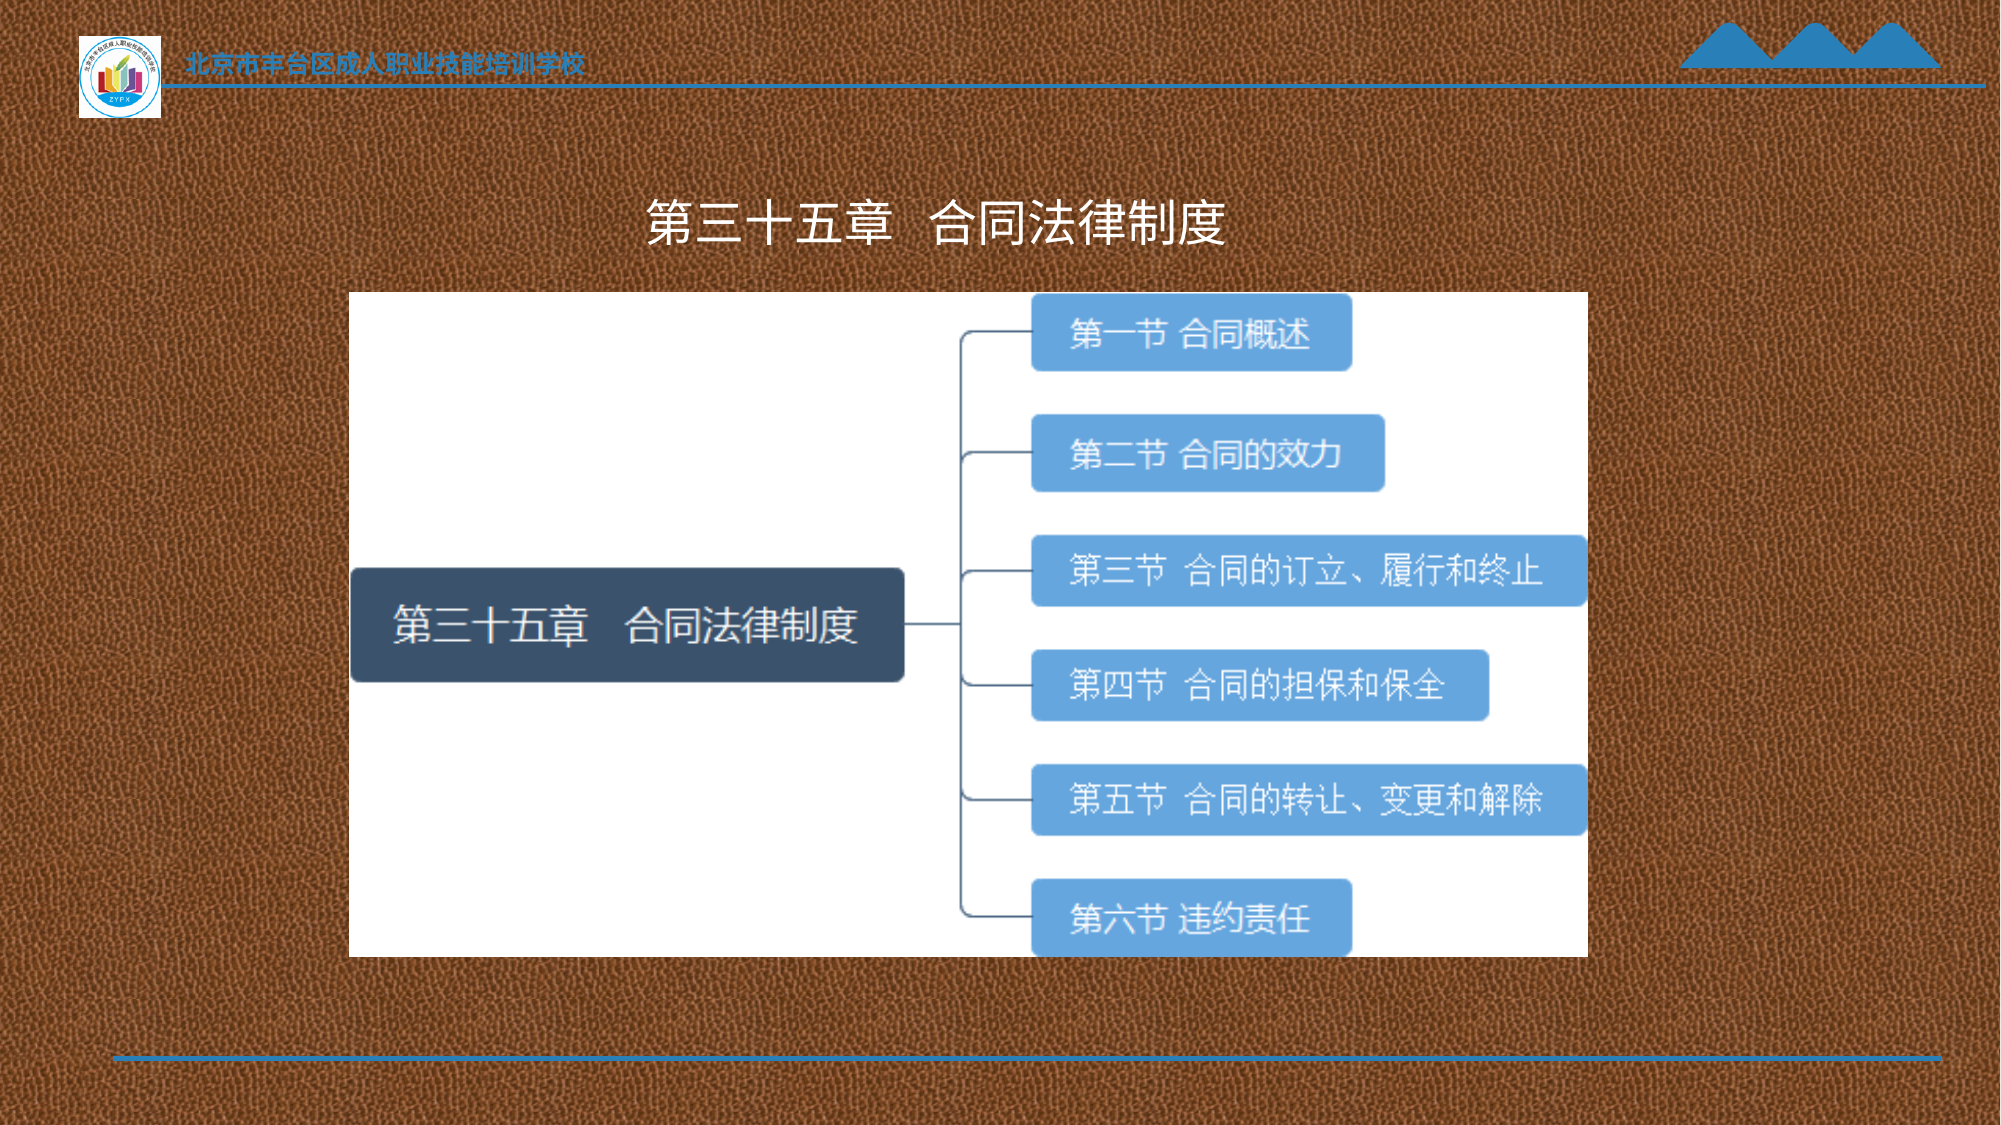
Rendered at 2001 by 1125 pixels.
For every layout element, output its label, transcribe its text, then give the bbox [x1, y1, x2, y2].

picture [0, 0, 2001, 1125]
text_box [1763, 21, 1853, 70]
text_box [1677, 21, 1772, 70]
text_box 第三十五章 合同法律制度 [284, 154, 1588, 440]
text_box [1840, 21, 1944, 70]
text_box 北京市丰台区成人职业技能培训学校 [170, 40, 632, 85]
